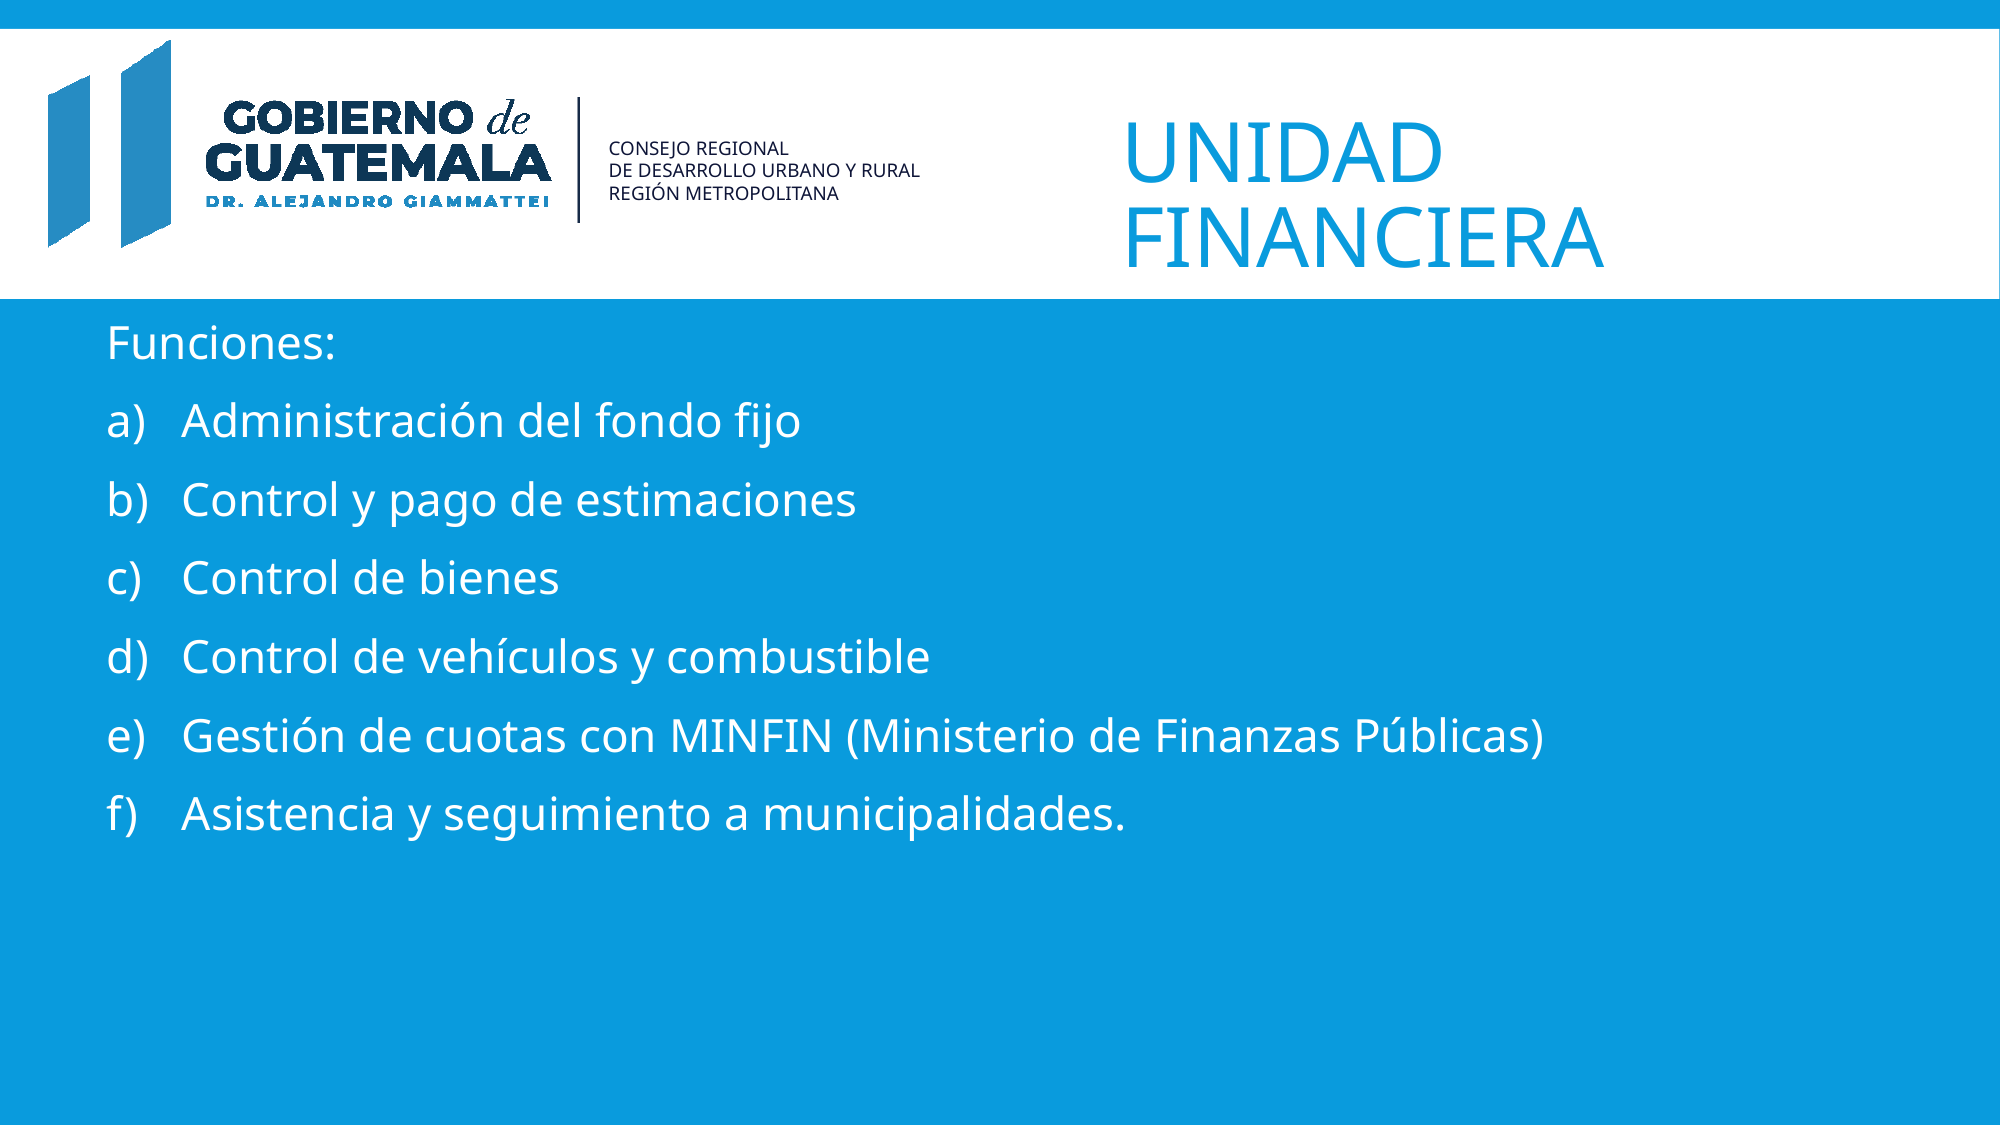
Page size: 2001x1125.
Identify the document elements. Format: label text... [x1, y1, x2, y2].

picture [33, 36, 595, 257]
list Funciones: Administración del fondo fijo Control y pago de estimaciones Control de bienes Control de vehículos y combustible Gestión de cuotas con MINFIN (Ministerio de Finanzas Públicas) Asistencia y seguimiento a municipalidades. [91, 312, 1912, 997]
text_box CONSEJO REGIONAL DE DESARROLLO URBANO Y RURAL REGIÓN METROPOLITANA [600, 128, 1003, 233]
title Unidad financiera [1106, 75, 1940, 324]
